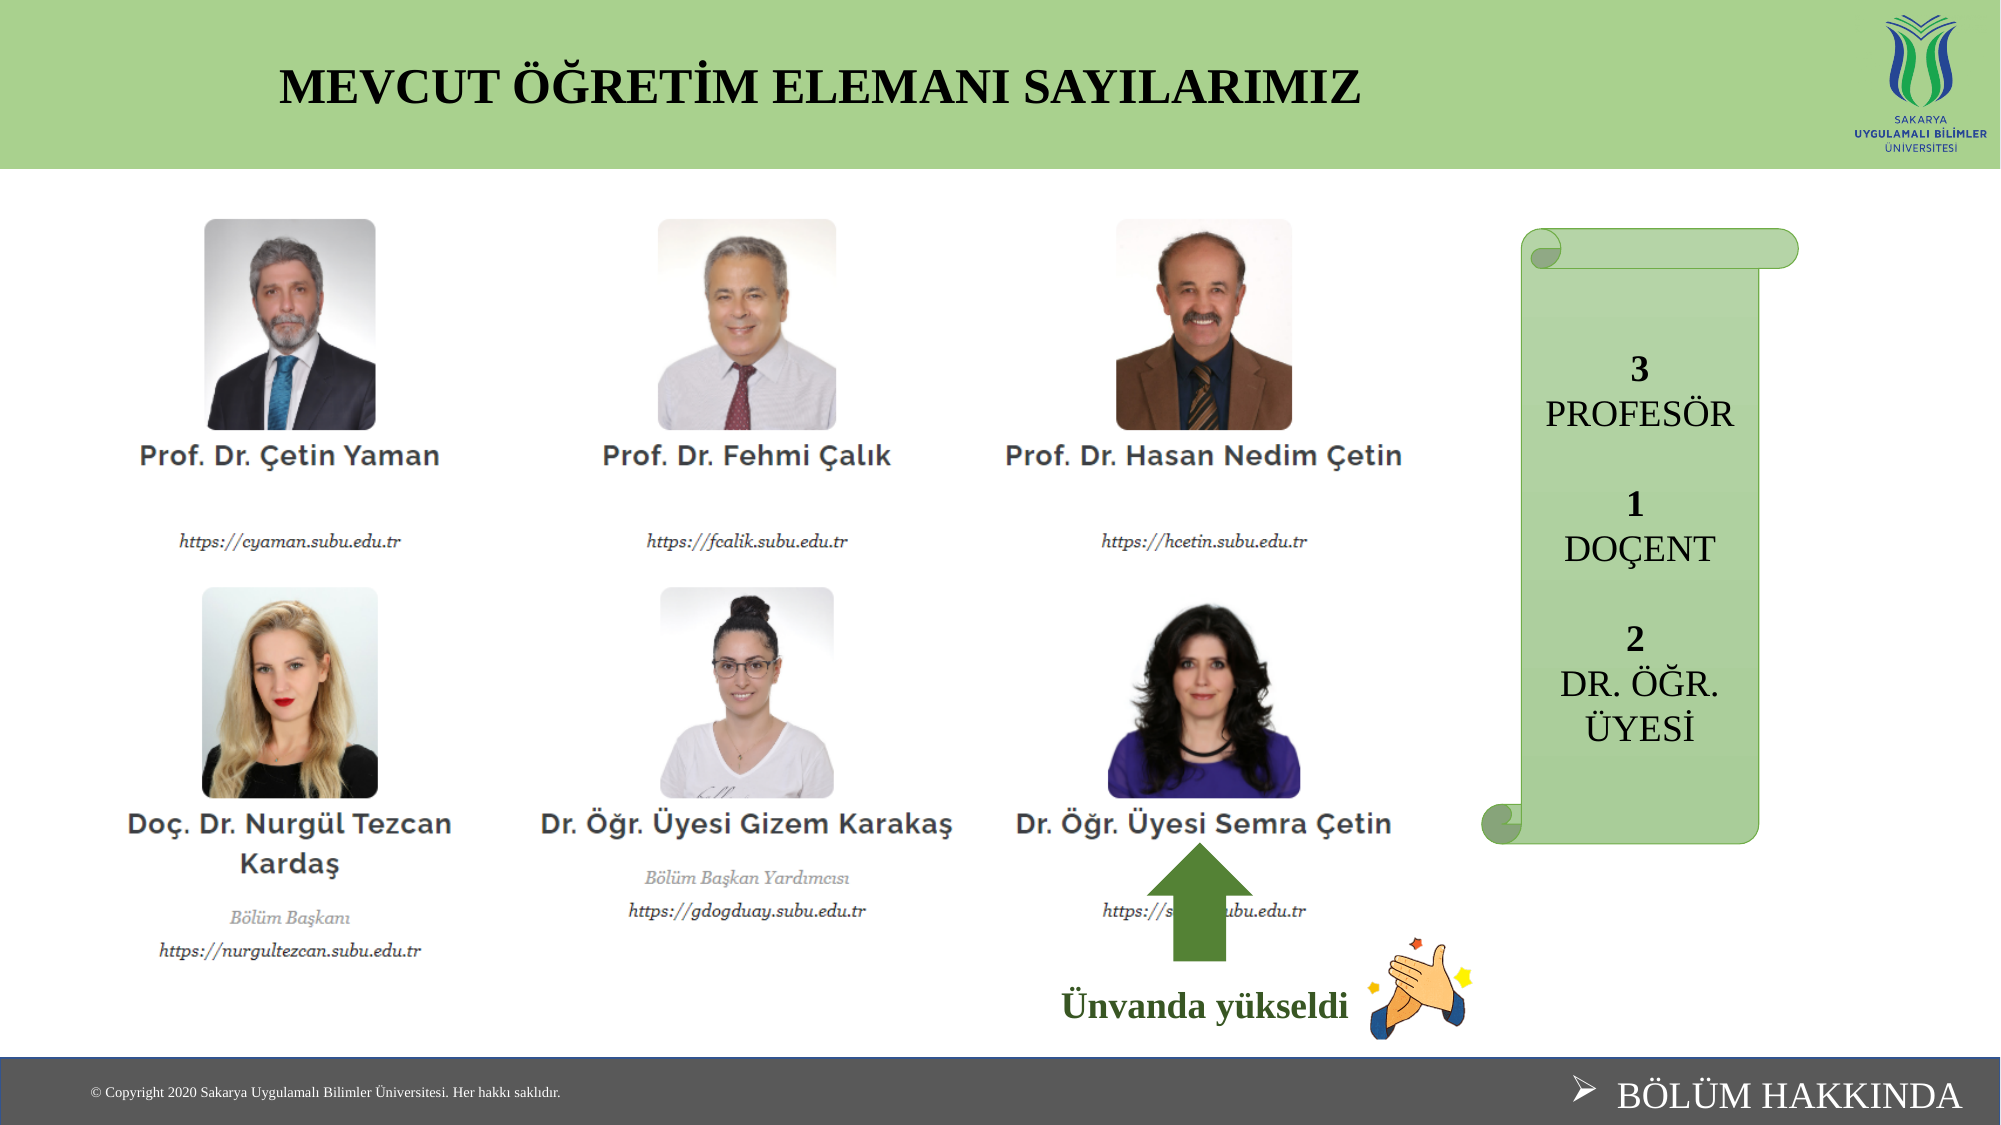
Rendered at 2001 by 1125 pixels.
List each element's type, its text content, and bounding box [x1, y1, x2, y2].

text_box MEVCUT ÖĞRETİM ELEMANI SAYILARIMIZ [245, 45, 1397, 121]
picture [99, 171, 1640, 1052]
text_box [0, 0, 2000, 170]
picture [1855, 15, 1987, 152]
text_box Ünvanda yükseldi [972, 986, 1199, 1034]
text_box BÖLÜM HAKKINDA [1555, 1063, 1978, 1124]
text_box 3 PROFESÖR 1 DOÇENT 2 DR. ÖĞR. ÜYESİ [1482, 228, 1799, 845]
